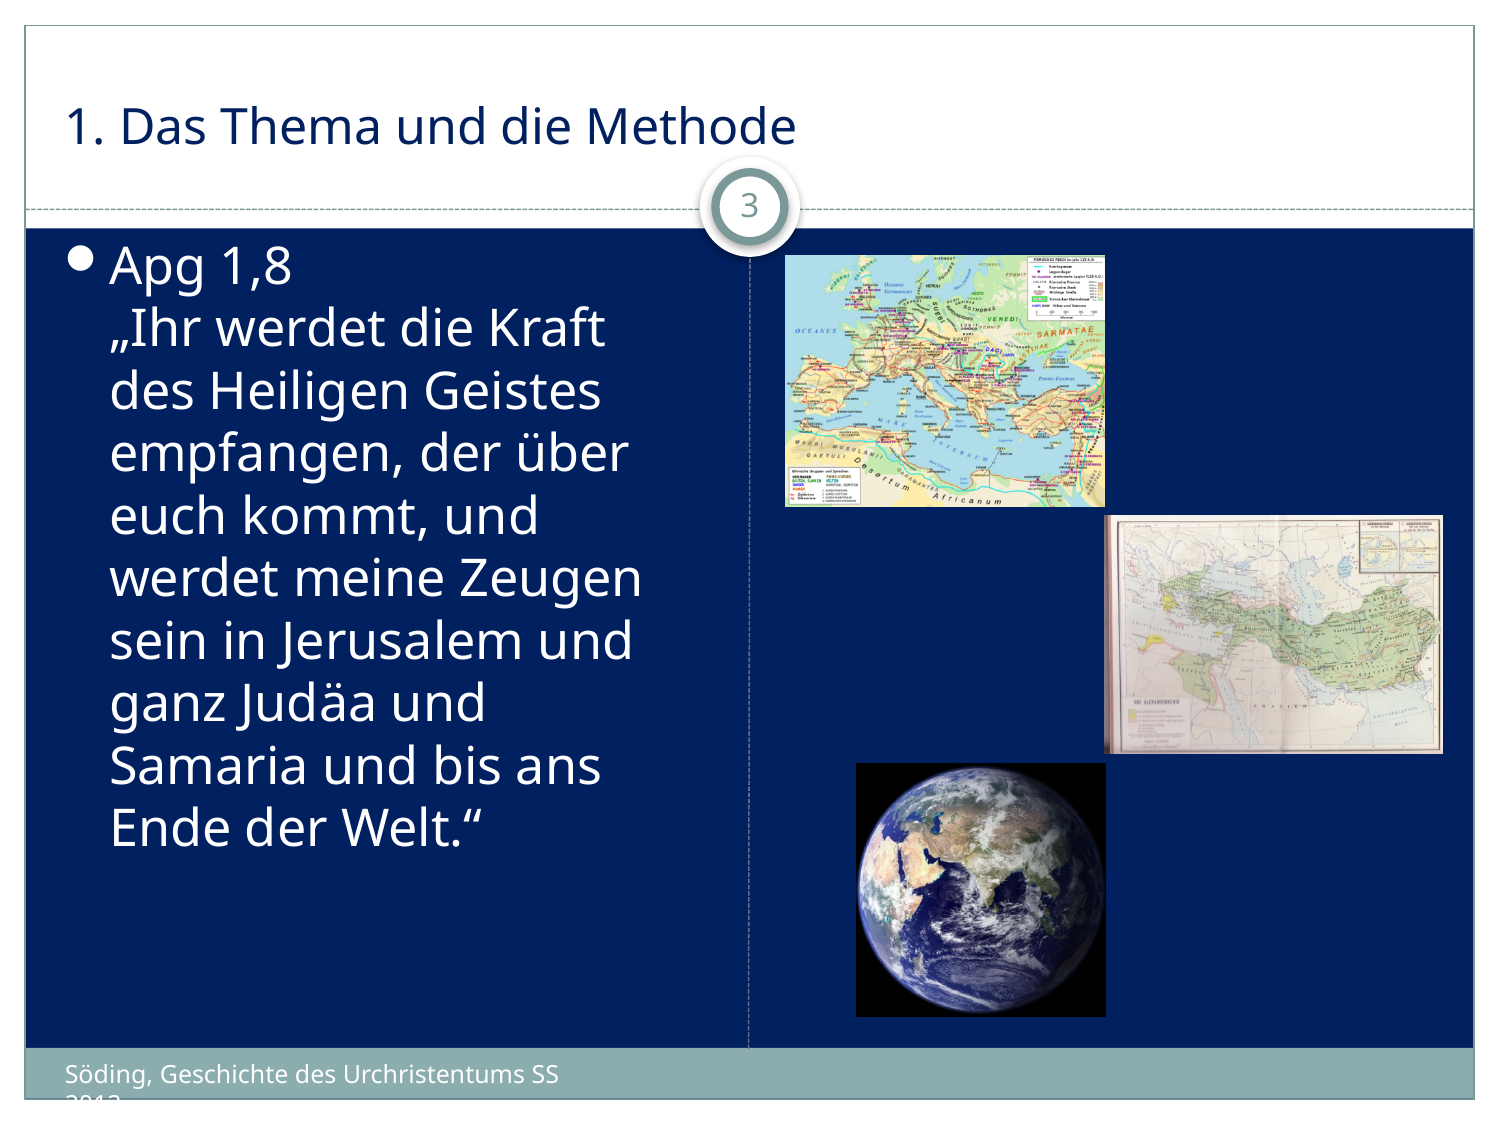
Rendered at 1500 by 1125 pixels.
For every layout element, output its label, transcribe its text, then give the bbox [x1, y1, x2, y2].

title 1. Das Thema und die Methode [49, 37, 1450, 162]
list Apg 1,8 „Ihr werdet die Kraft des Heiligen Geistes empfangen, der über euch kommt, und werdet meine Zeugen sein in Jerusalem und ganz Judäa und Samaria und bis ans Ende der Welt.“ [49, 224, 712, 993]
footer Söding, Geschichte des Urchristentums SS 2012 [50, 1051, 638, 1112]
picture [1104, 514, 1443, 755]
picture [855, 763, 1106, 1017]
slide_number 3 [712, 170, 788, 243]
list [785, 255, 1105, 508]
